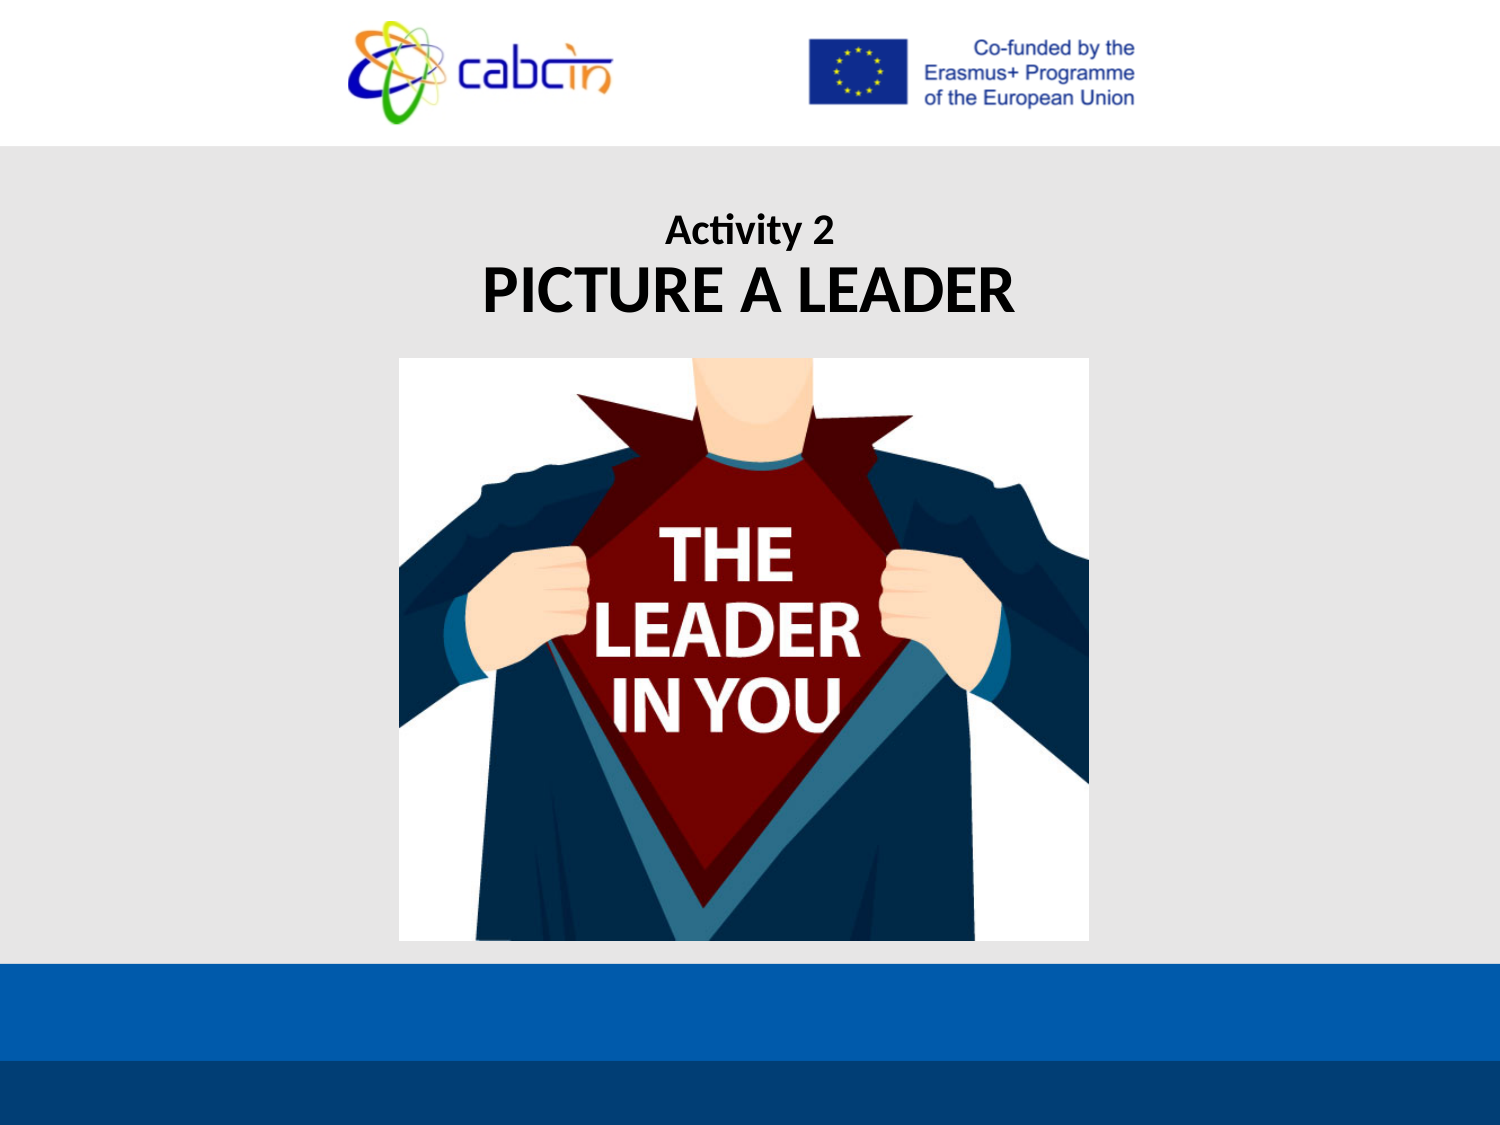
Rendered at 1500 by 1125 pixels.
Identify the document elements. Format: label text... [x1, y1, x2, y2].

picture [0, 0, 1500, 1125]
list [399, 358, 1089, 941]
title Activity 2 PICTURE A LEADER [103, 185, 1397, 349]
